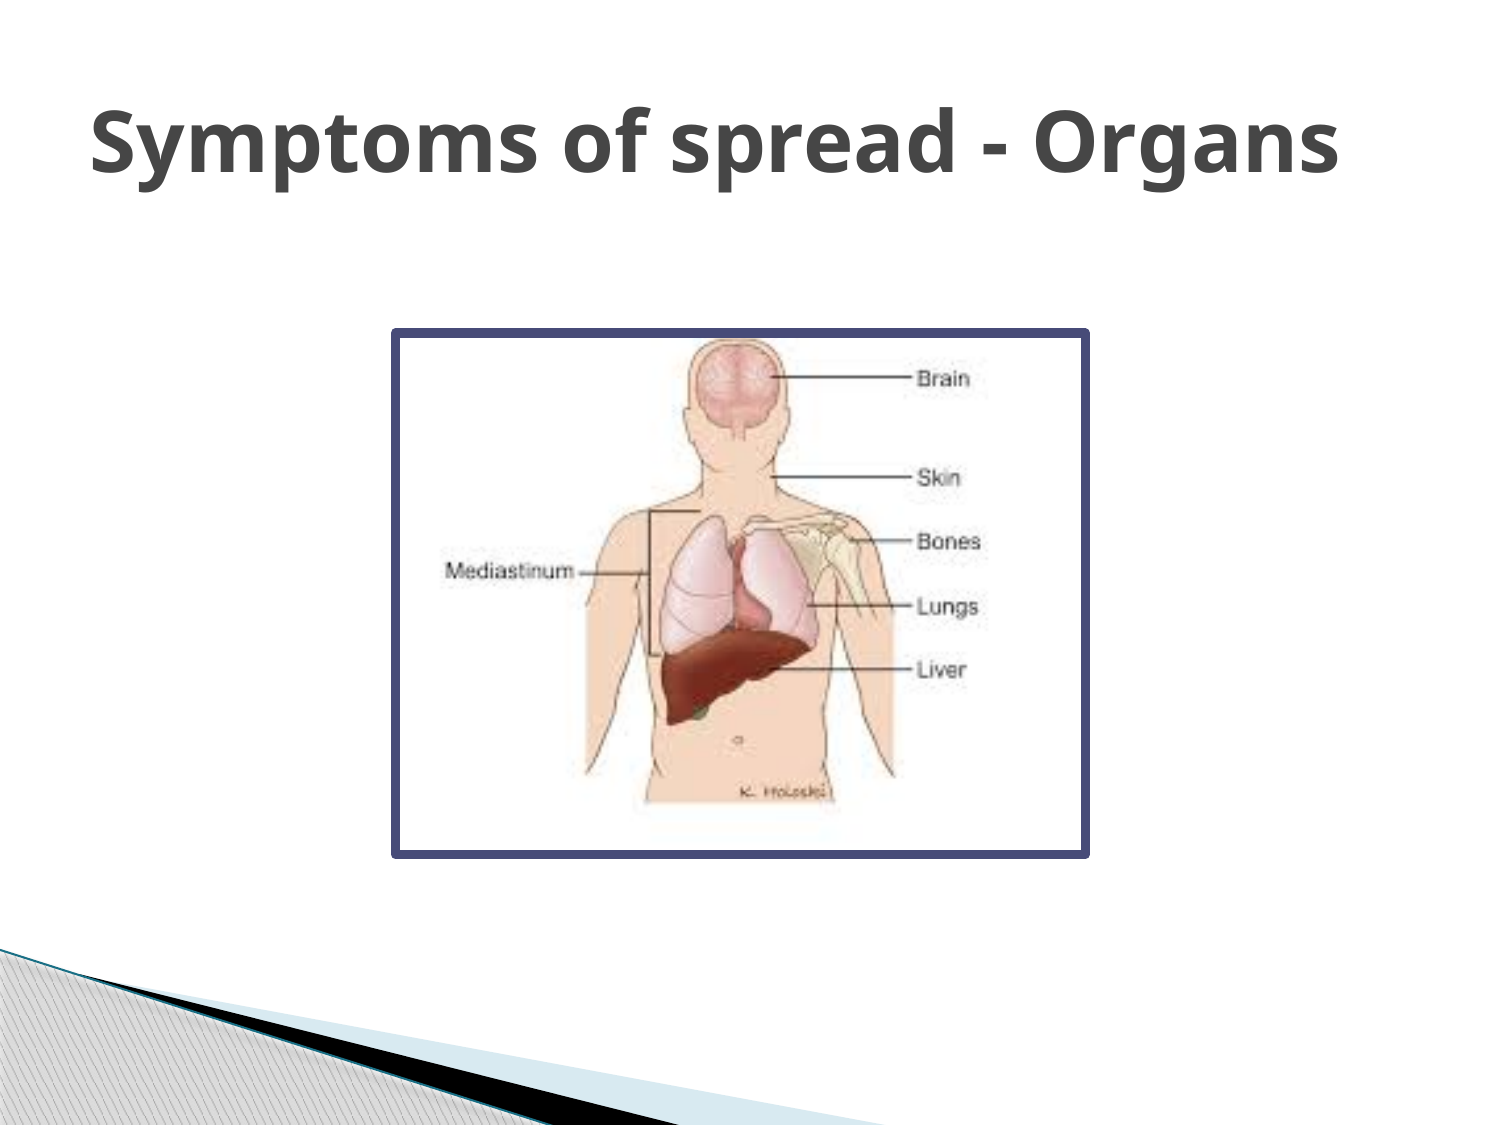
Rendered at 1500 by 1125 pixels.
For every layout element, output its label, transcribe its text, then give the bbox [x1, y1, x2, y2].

title Symptoms of spread - Organs [75, 45, 1425, 233]
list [399, 337, 1081, 851]
